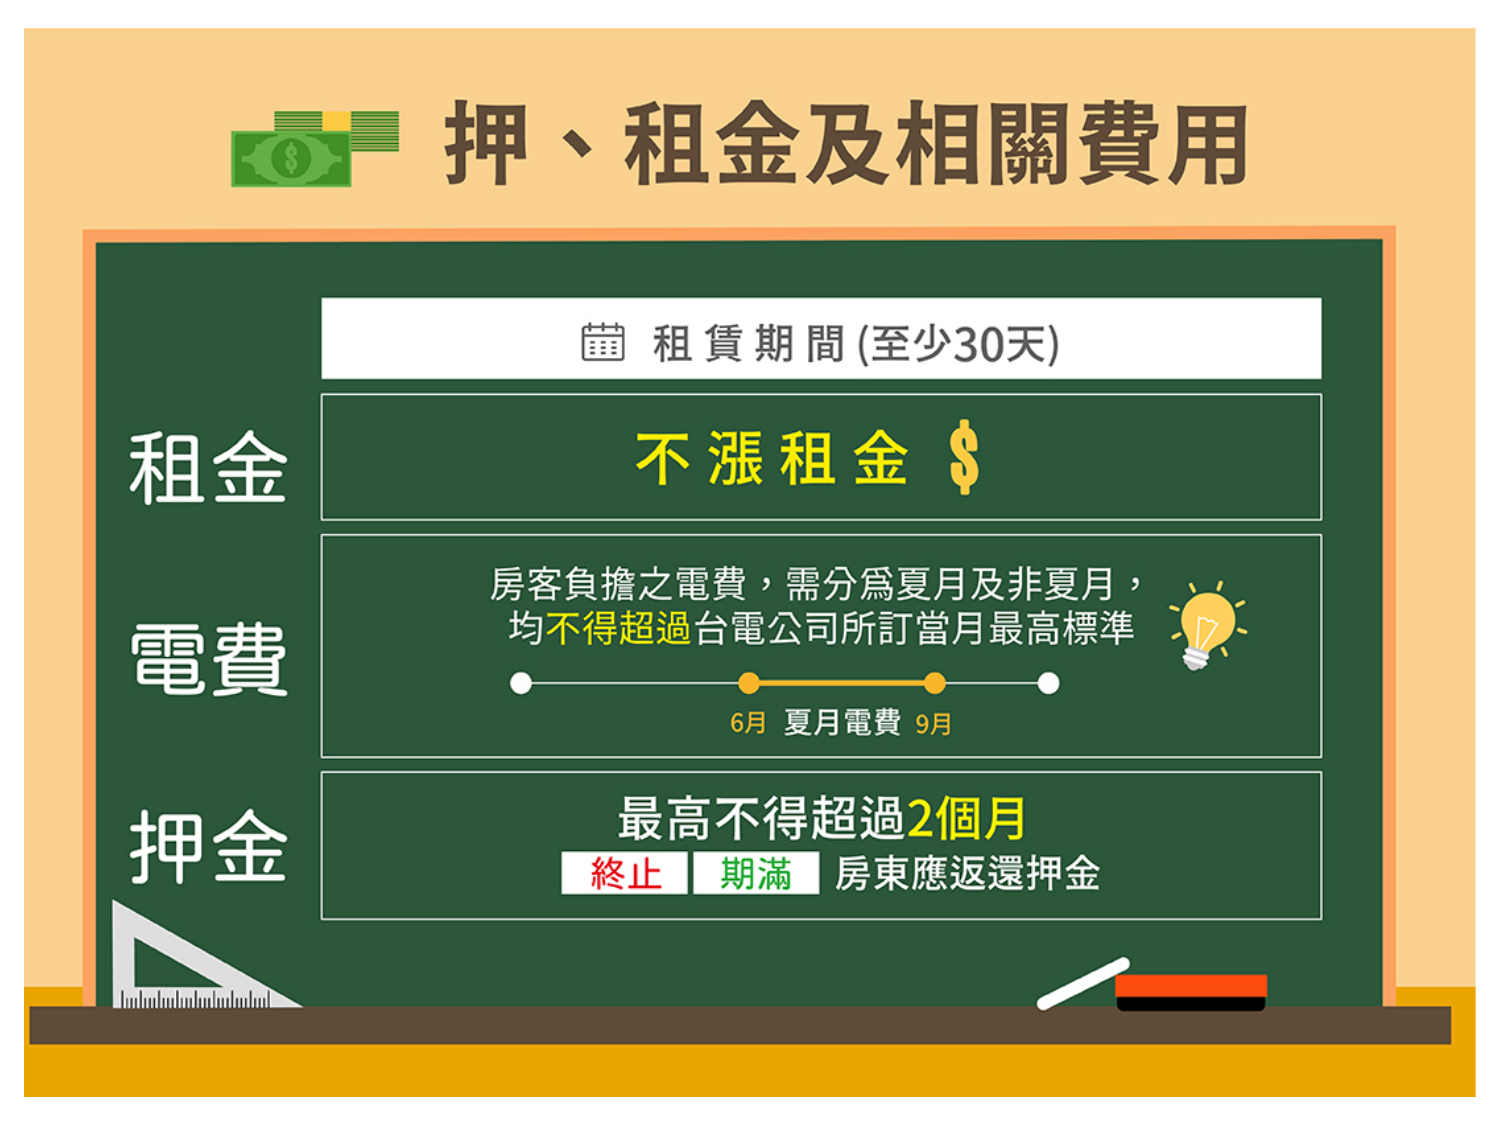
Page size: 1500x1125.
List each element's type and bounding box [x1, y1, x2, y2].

picture [24, 28, 1476, 1097]
text_box [0, 0, 1500, 1125]
